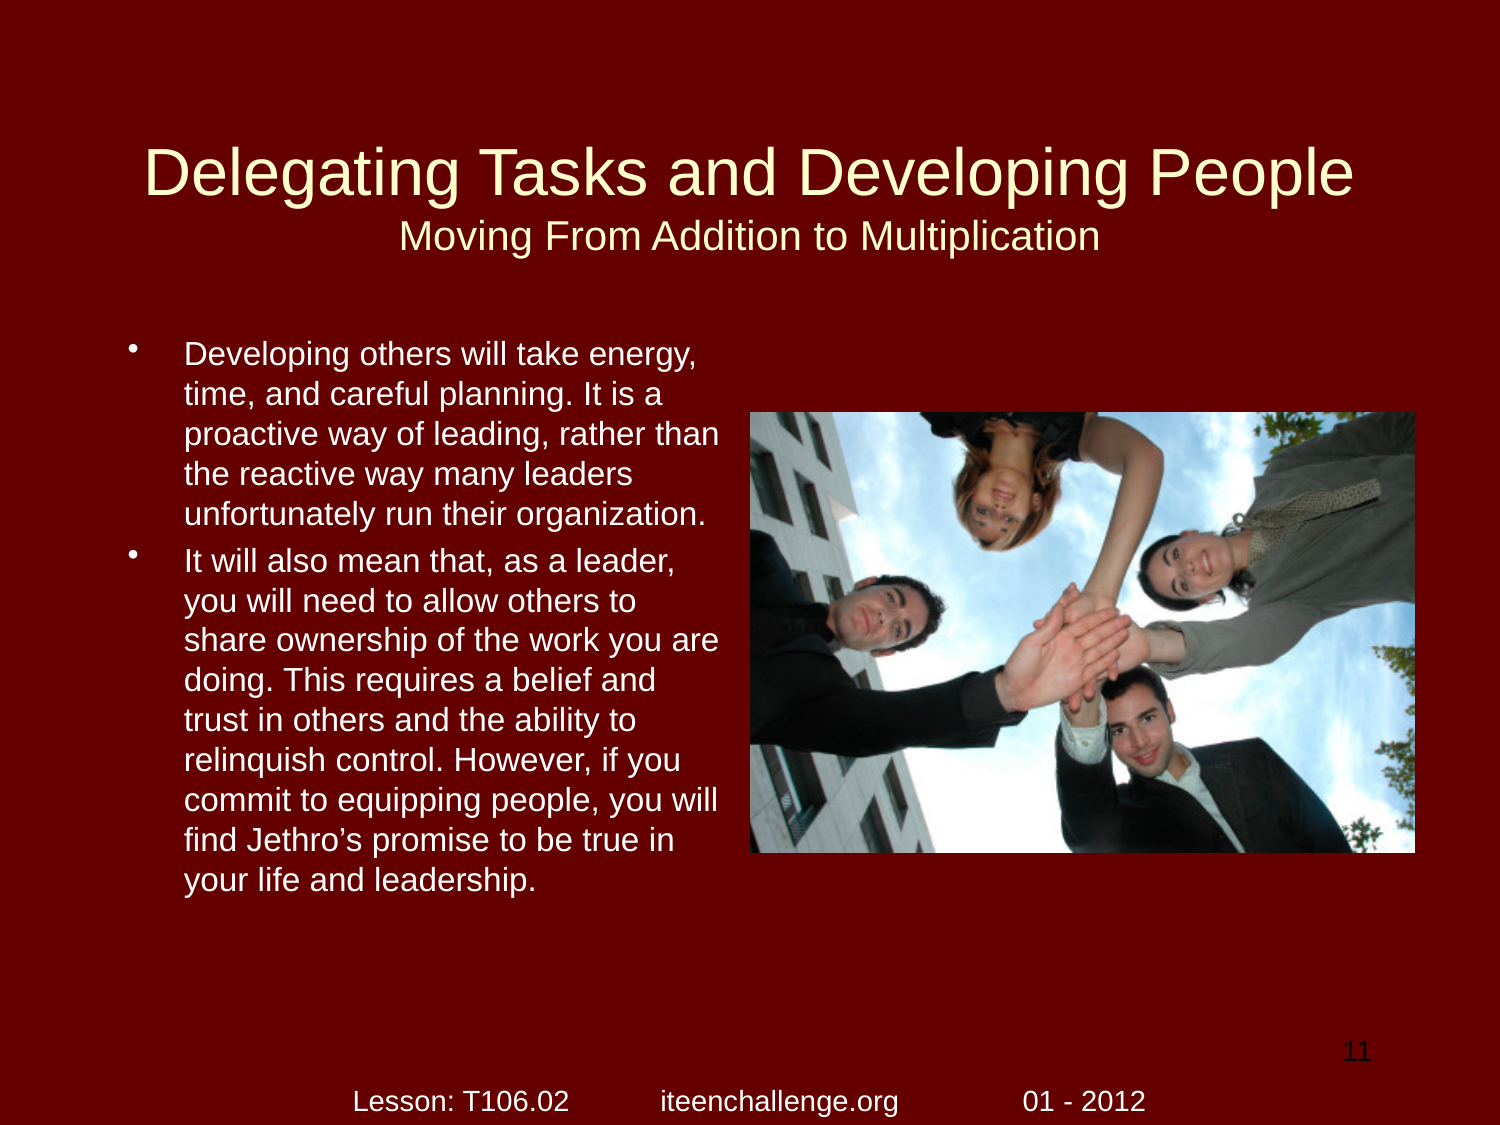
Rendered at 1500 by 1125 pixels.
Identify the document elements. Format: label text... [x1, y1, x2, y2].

list Developing others will take energy, time, and careful planning. It is a proactive way of leading, rather than the reactive way many leaders unfortunately run their organization. It will also mean that, as a leader, you will need to allow others to share ownership of the work you are doing. This requires a belief and trust in others and the ability to relinquish control. However, if you commit to equipping people, you will find Jethro’s promise to be true in your life and leadership. [112, 324, 738, 1000]
footer Lesson: T106.02 iteenchallenge.org 01 - 2012 [324, 1074, 1176, 1125]
title Delegating Tasks and Developing People Moving From Addition to Multiplication [112, 99, 1388, 288]
picture [749, 412, 1415, 854]
slide_number 11 [1074, 1024, 1388, 1101]
